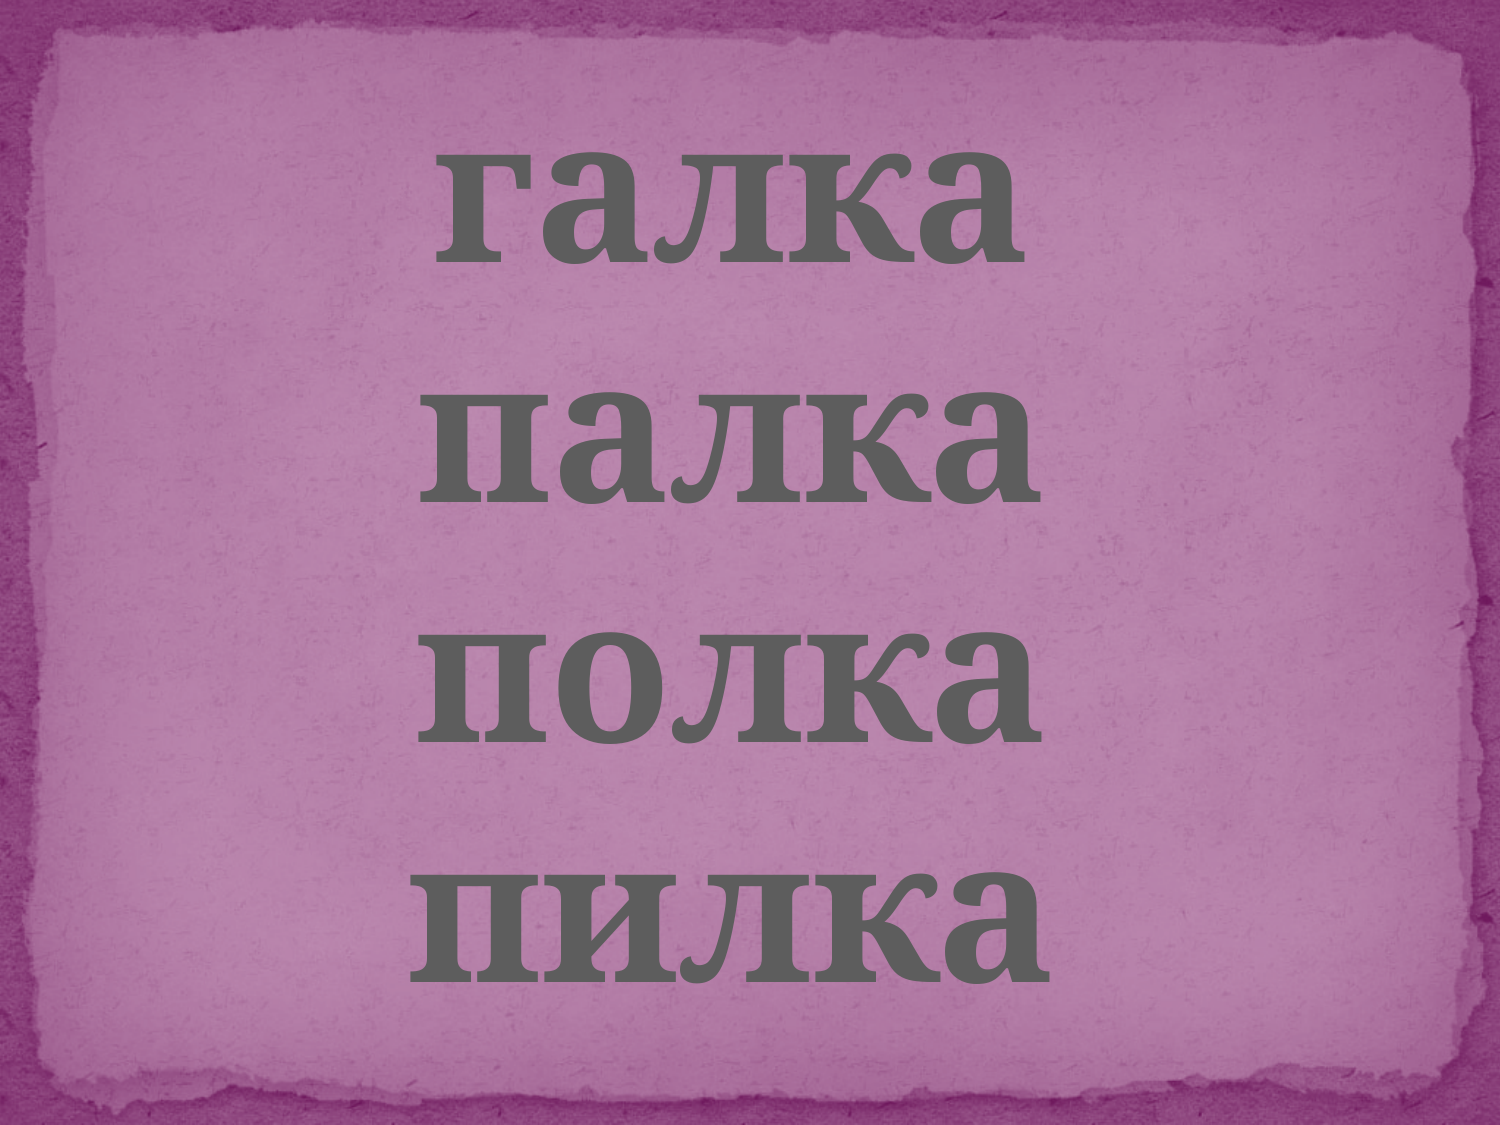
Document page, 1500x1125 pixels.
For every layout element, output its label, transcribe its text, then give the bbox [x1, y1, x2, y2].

text_box галка палка полка пилка [206, 54, 1258, 1125]
